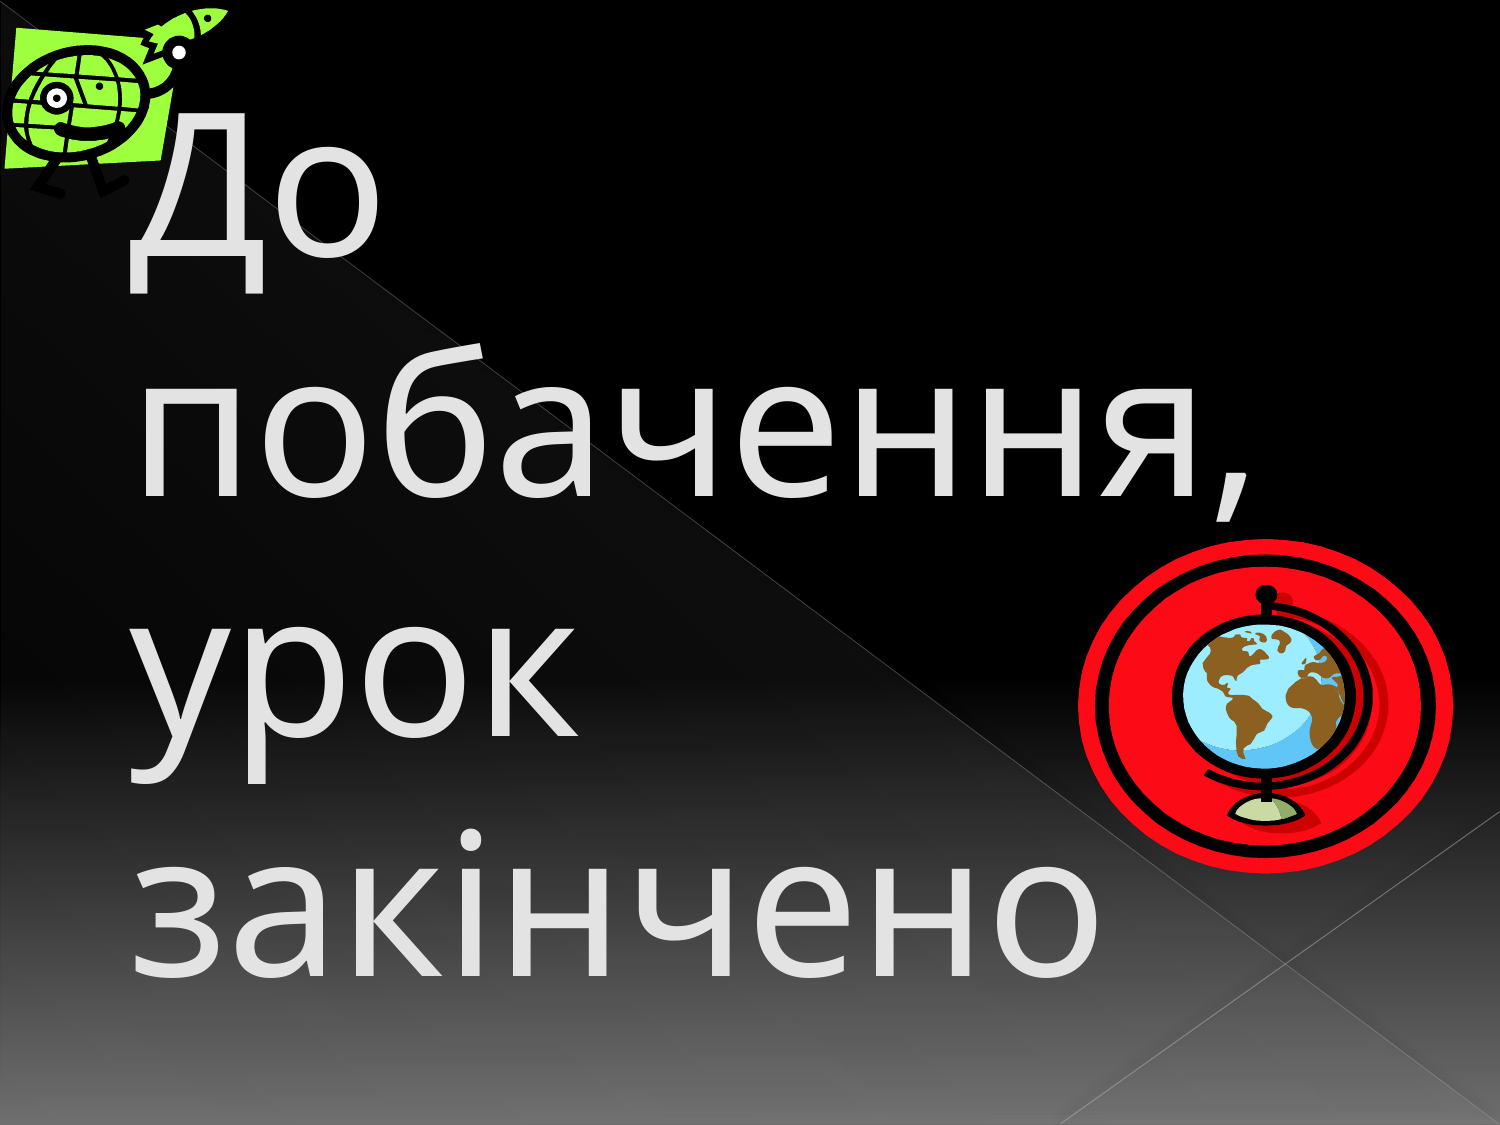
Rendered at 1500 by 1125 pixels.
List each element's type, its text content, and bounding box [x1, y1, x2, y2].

picture [1077, 538, 1454, 874]
title До побачення, урок закінчено [35, 421, 1468, 652]
picture [0, 0, 237, 200]
